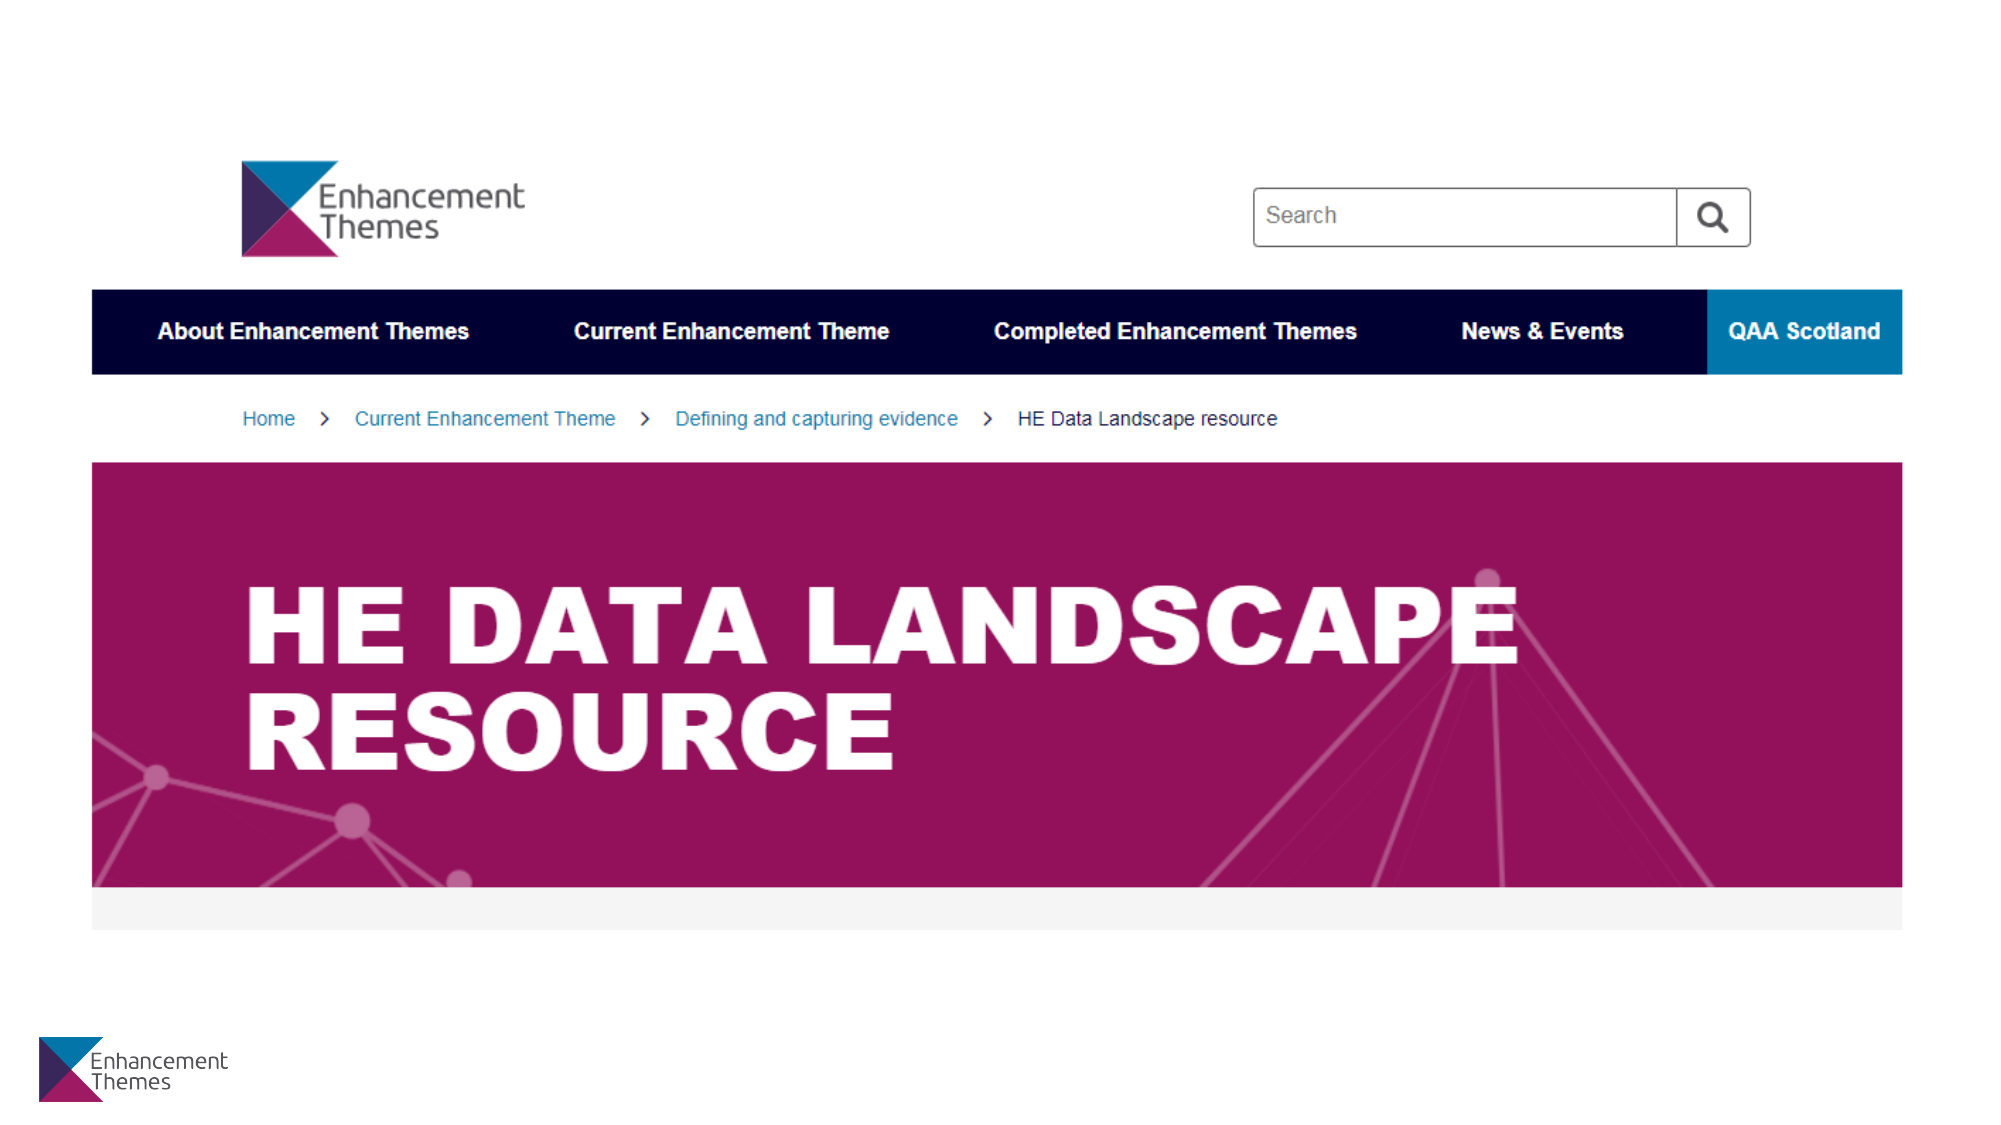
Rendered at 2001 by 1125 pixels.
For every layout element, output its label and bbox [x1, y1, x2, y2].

picture [71, 134, 1928, 930]
picture [39, 1037, 228, 1102]
